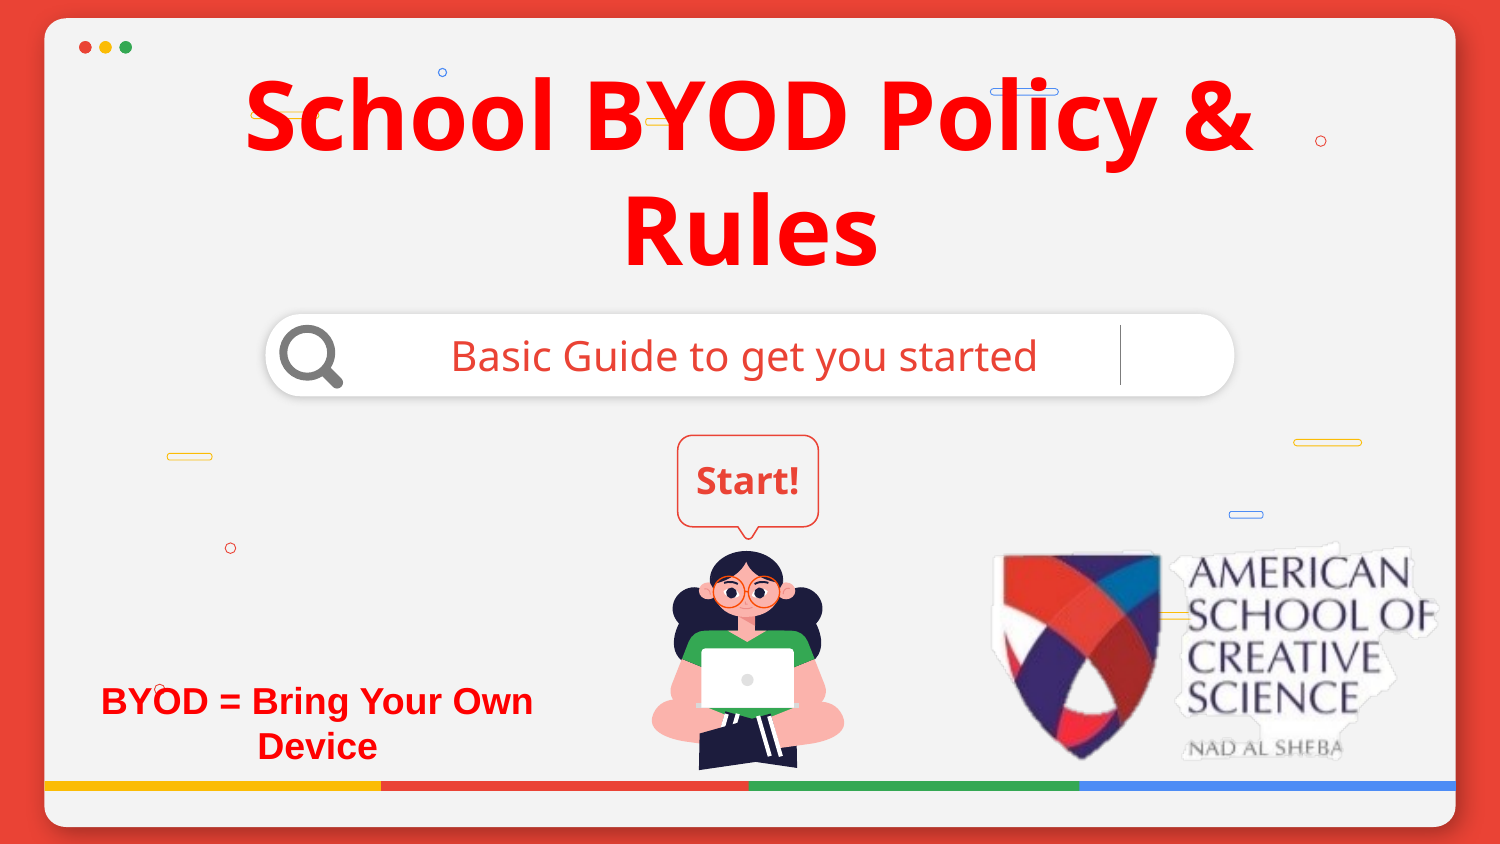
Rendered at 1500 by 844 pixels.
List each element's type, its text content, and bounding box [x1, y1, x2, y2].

picture [971, 522, 1465, 796]
title School BYOD Policy & Rules [116, 151, 1383, 300]
text_box BYOD = Bring Your Own Device [61, 669, 575, 775]
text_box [642, 550, 854, 771]
subtitle Basic Guide to get you started [309, 312, 1191, 398]
text_box Start! [677, 435, 819, 540]
